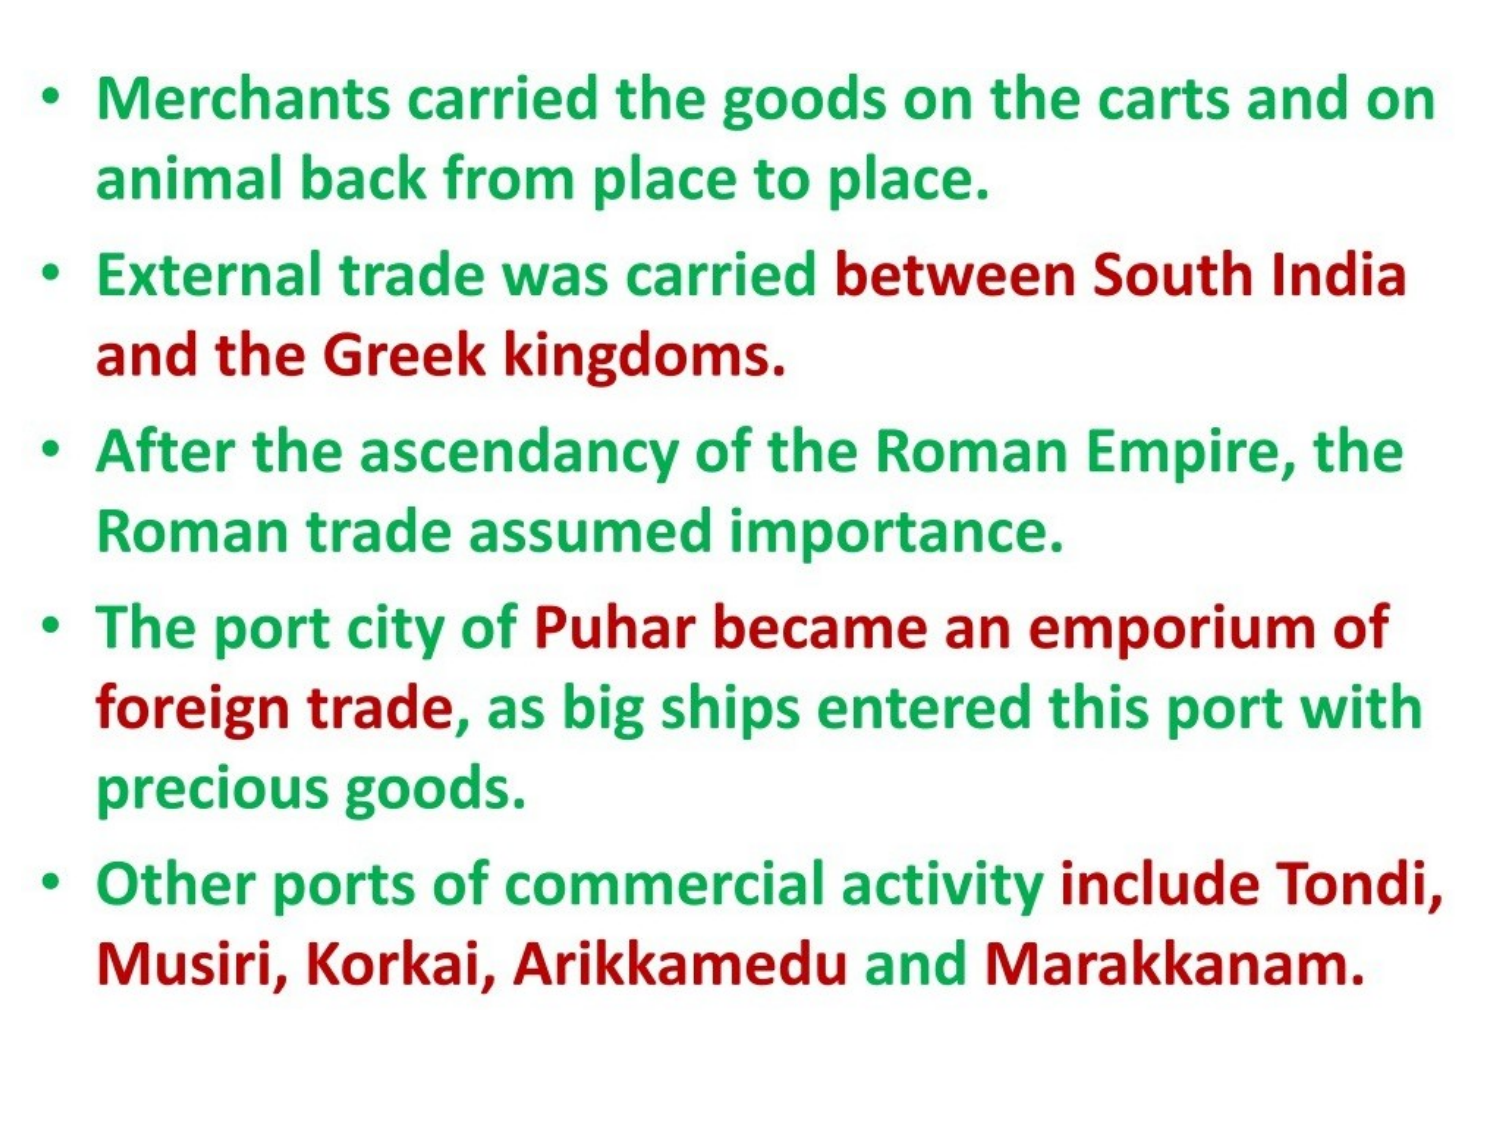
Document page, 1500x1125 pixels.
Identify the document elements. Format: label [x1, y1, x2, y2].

picture [21, 68, 1455, 1010]
